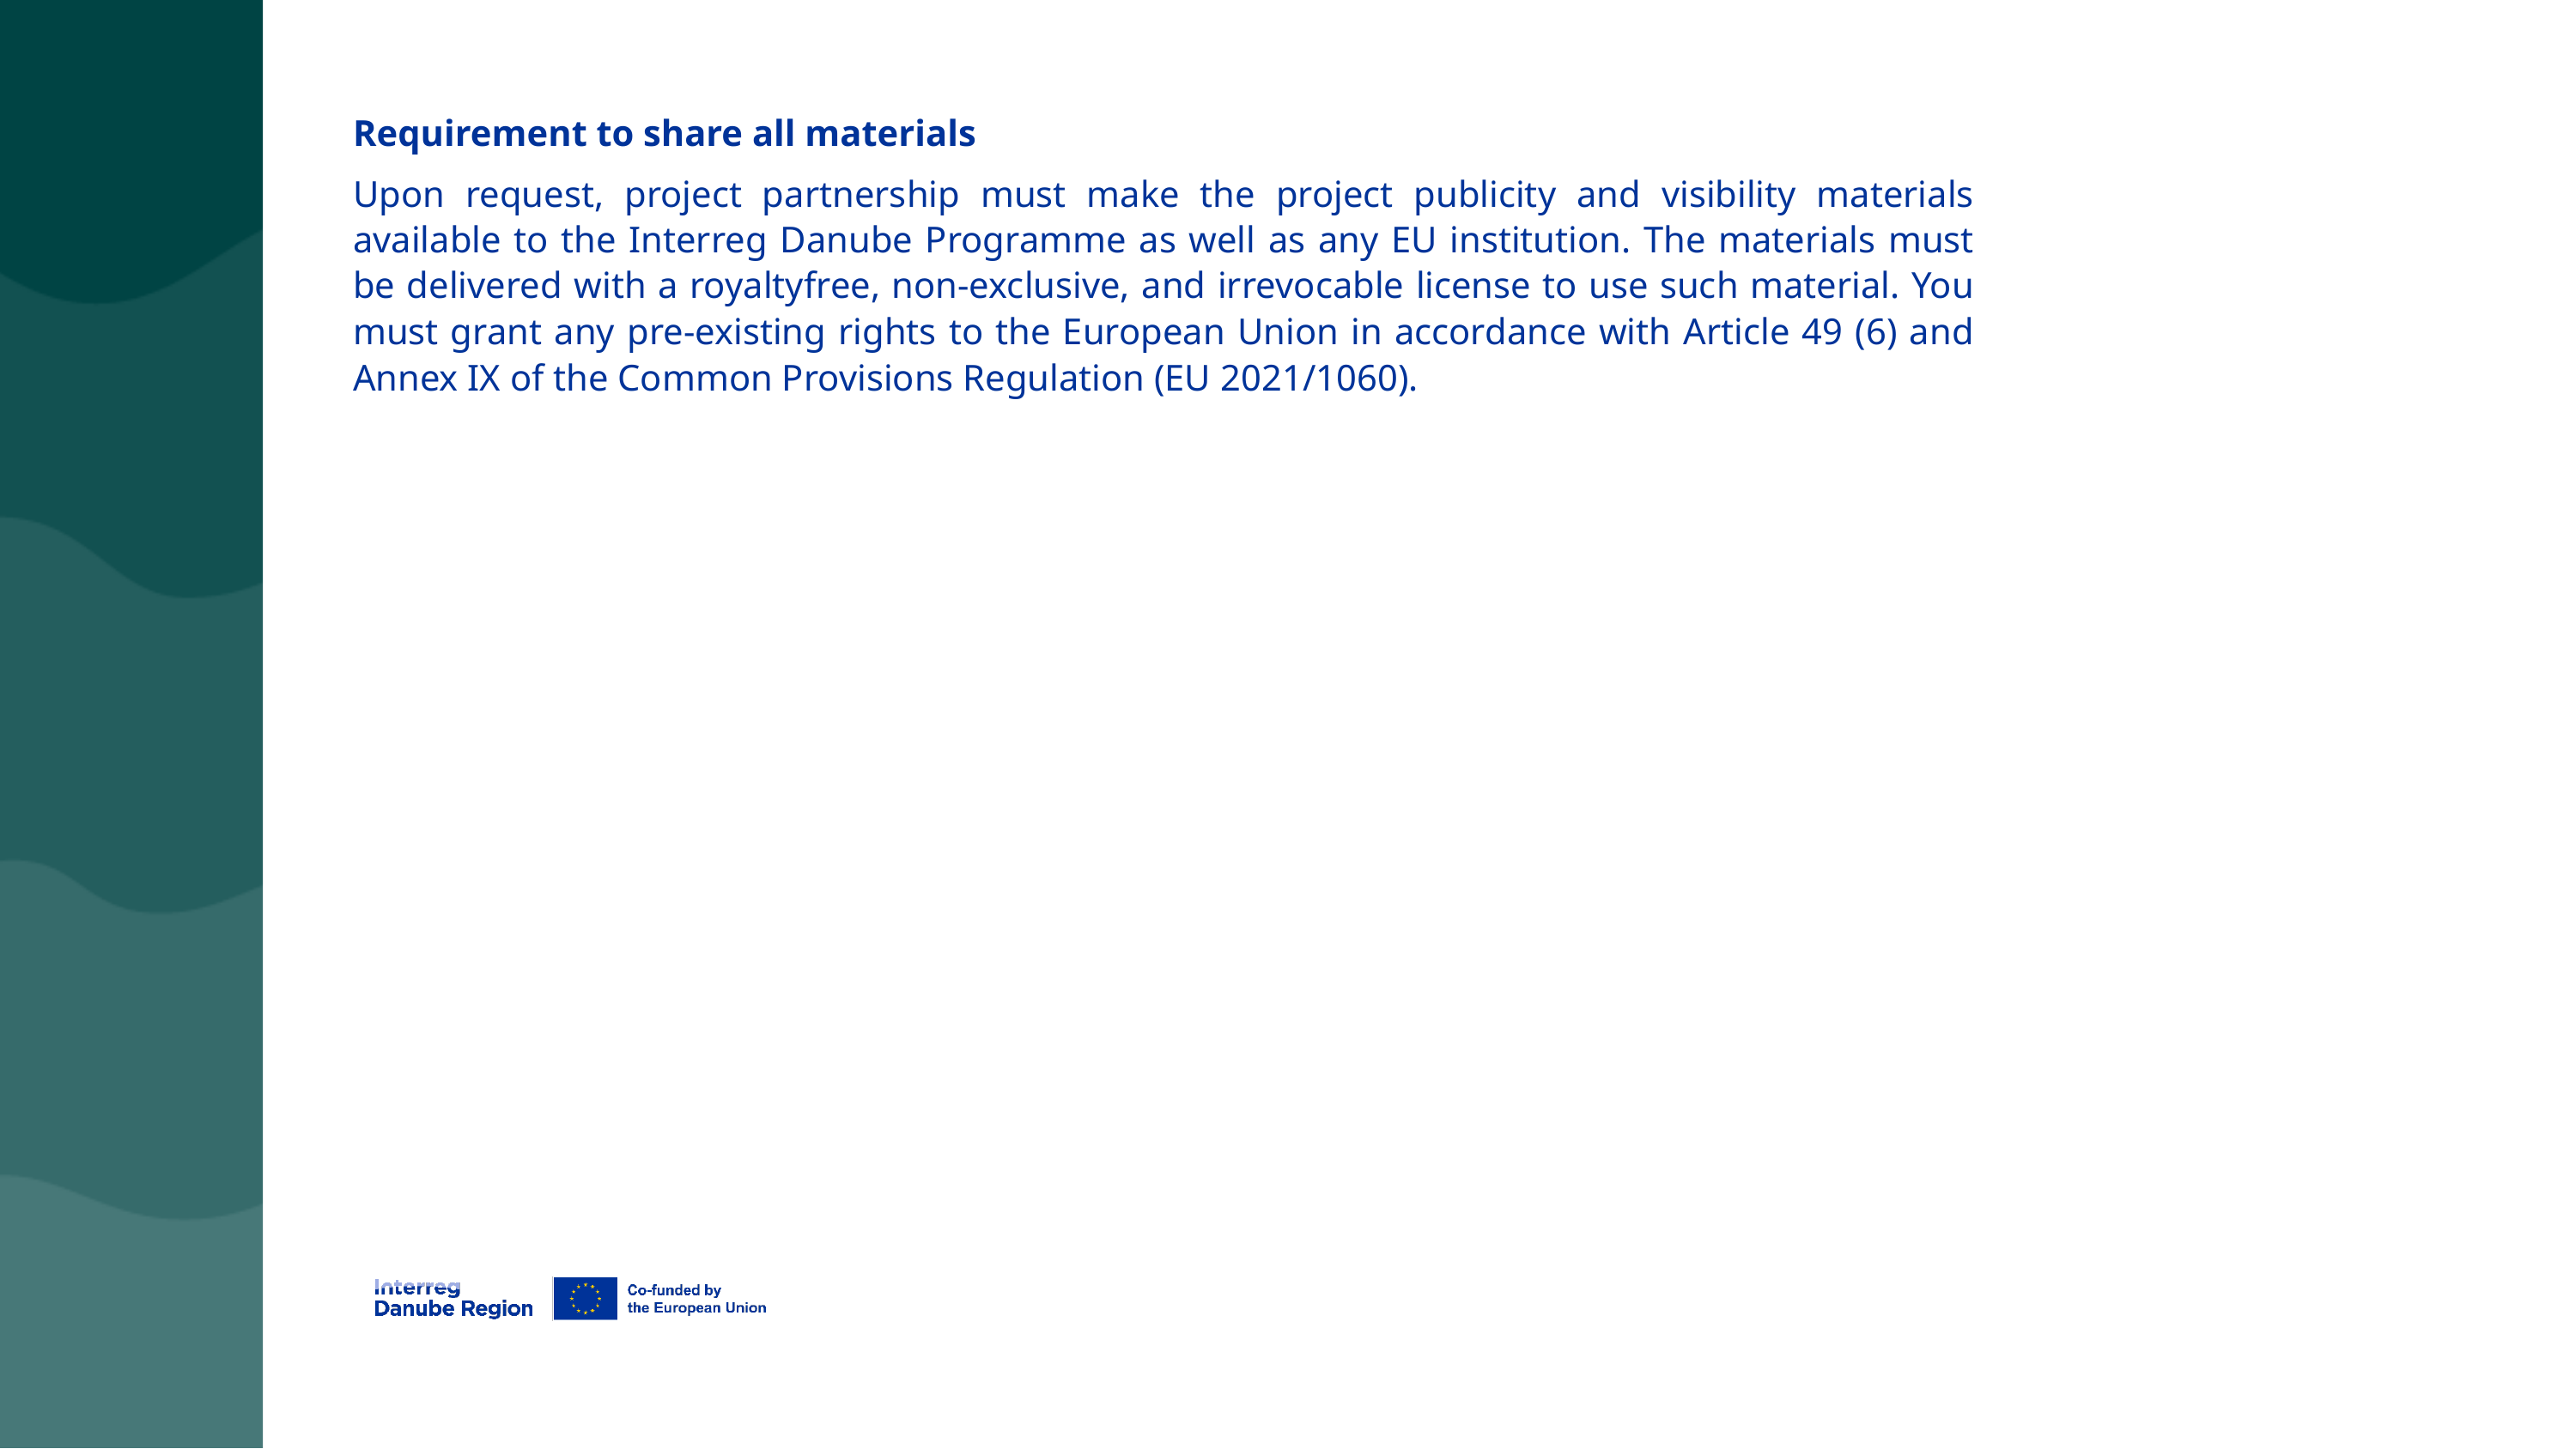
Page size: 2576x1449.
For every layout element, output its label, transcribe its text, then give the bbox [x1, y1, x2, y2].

picture [0, 0, 264, 1448]
picture [354, 1256, 787, 1341]
text_box Requirement to share all materials Upon request, project partnership must make the project publicity and visibility materials available to the Interreg Danube Programme as well as any EU institution. The materials must be delivered with a royaltyfree, non-exclusive, and irrevocable license to use such material. You must grant any pre-existing rights to the European Union in accordance with Article 49 (6) and Annex IX of the Common Provisions Regulation (EU 2021/1060). [340, 101, 1988, 404]
